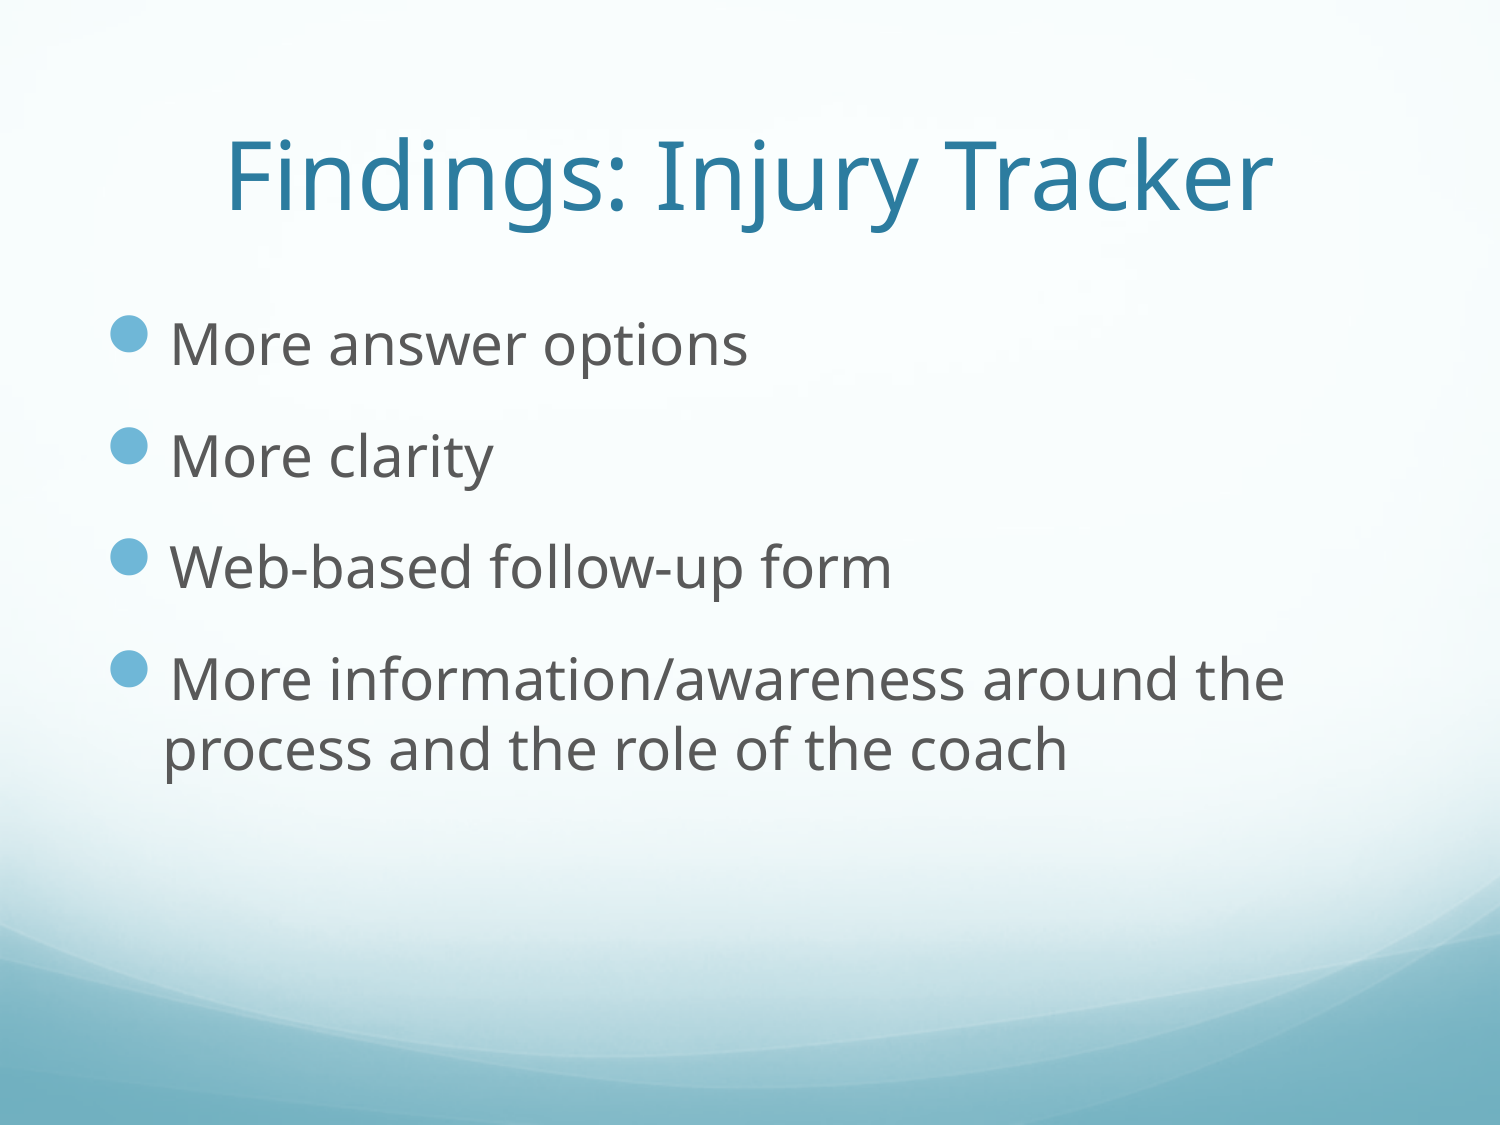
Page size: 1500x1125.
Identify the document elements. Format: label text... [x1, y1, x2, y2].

title Findings: Injury Tracker [90, 17, 1410, 237]
list More answer options More clarity Web-based follow-up form More information/awareness around the process and the role of the coach [90, 300, 1410, 1013]
